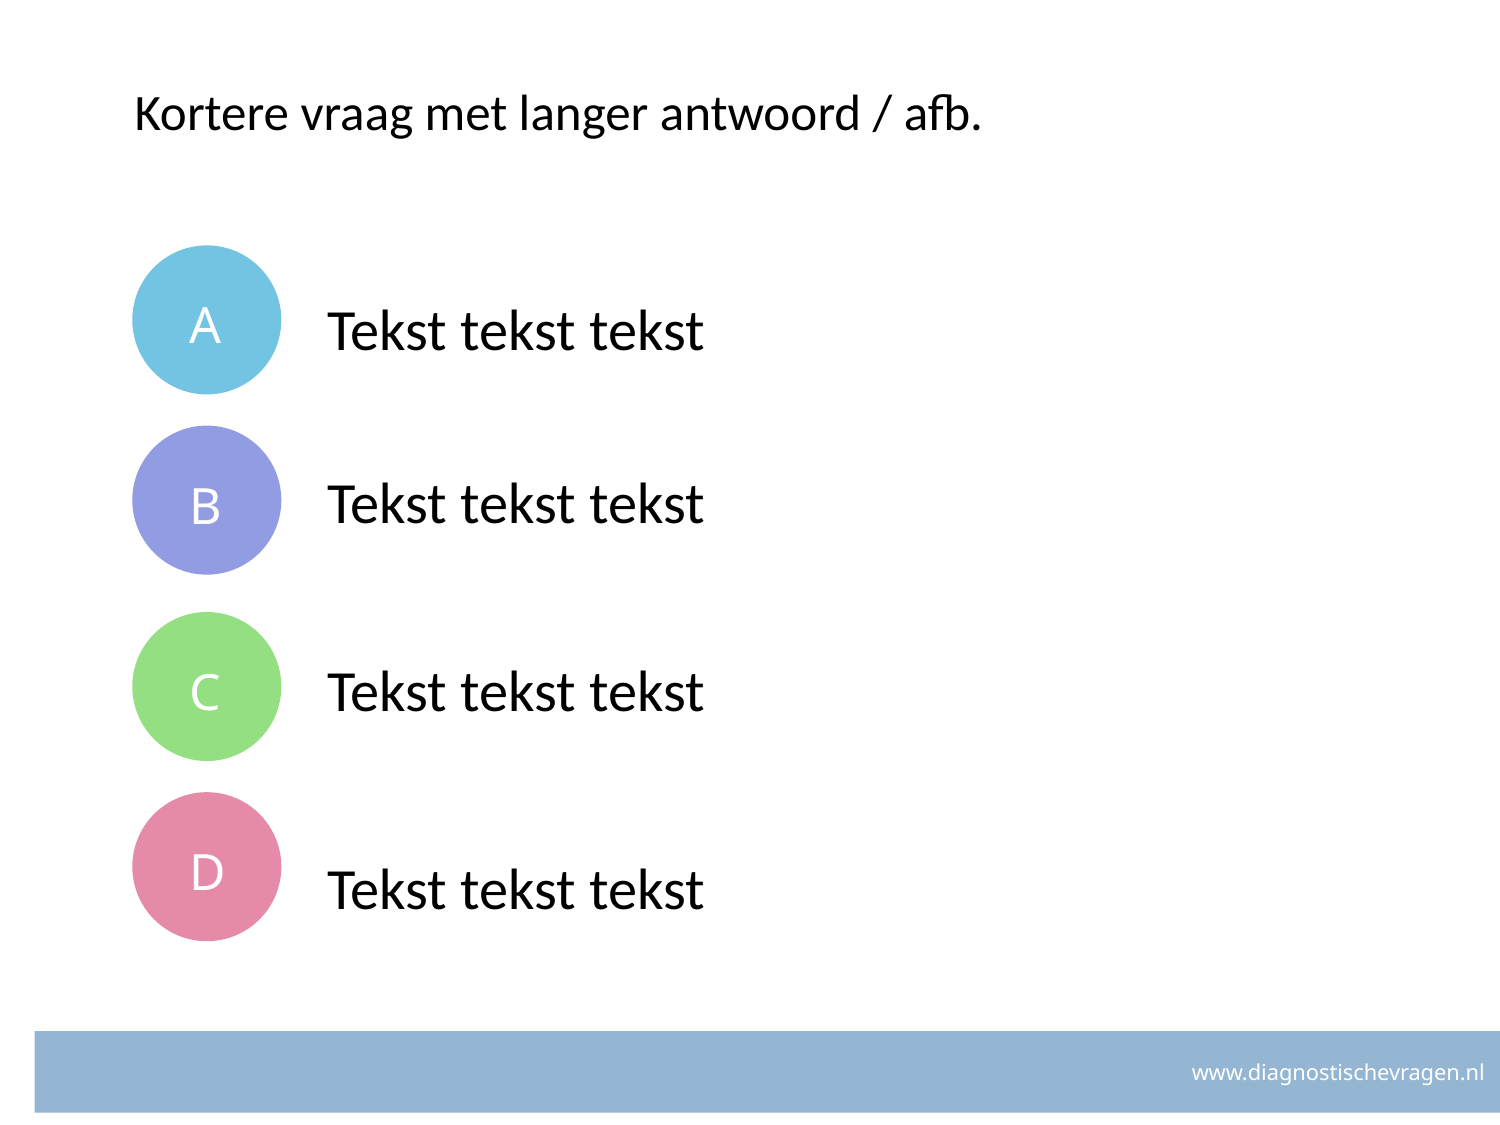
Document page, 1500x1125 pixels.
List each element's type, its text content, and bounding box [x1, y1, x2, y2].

text_box [34, 1031, 1500, 1113]
title Kortere vraag met langer antwoord / afb. [119, 65, 1450, 206]
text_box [132, 611, 282, 762]
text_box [132, 245, 282, 395]
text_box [132, 791, 282, 942]
text_box Tekst tekst tekst [321, 272, 1332, 368]
text_box Tekst tekst tekst [321, 633, 1332, 729]
text_box Tekst tekst tekst [321, 830, 1332, 927]
text_box www.diagnostischevragen.nl [1119, 1051, 1500, 1093]
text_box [132, 425, 282, 575]
text_box Tekst tekst tekst [321, 445, 1332, 541]
